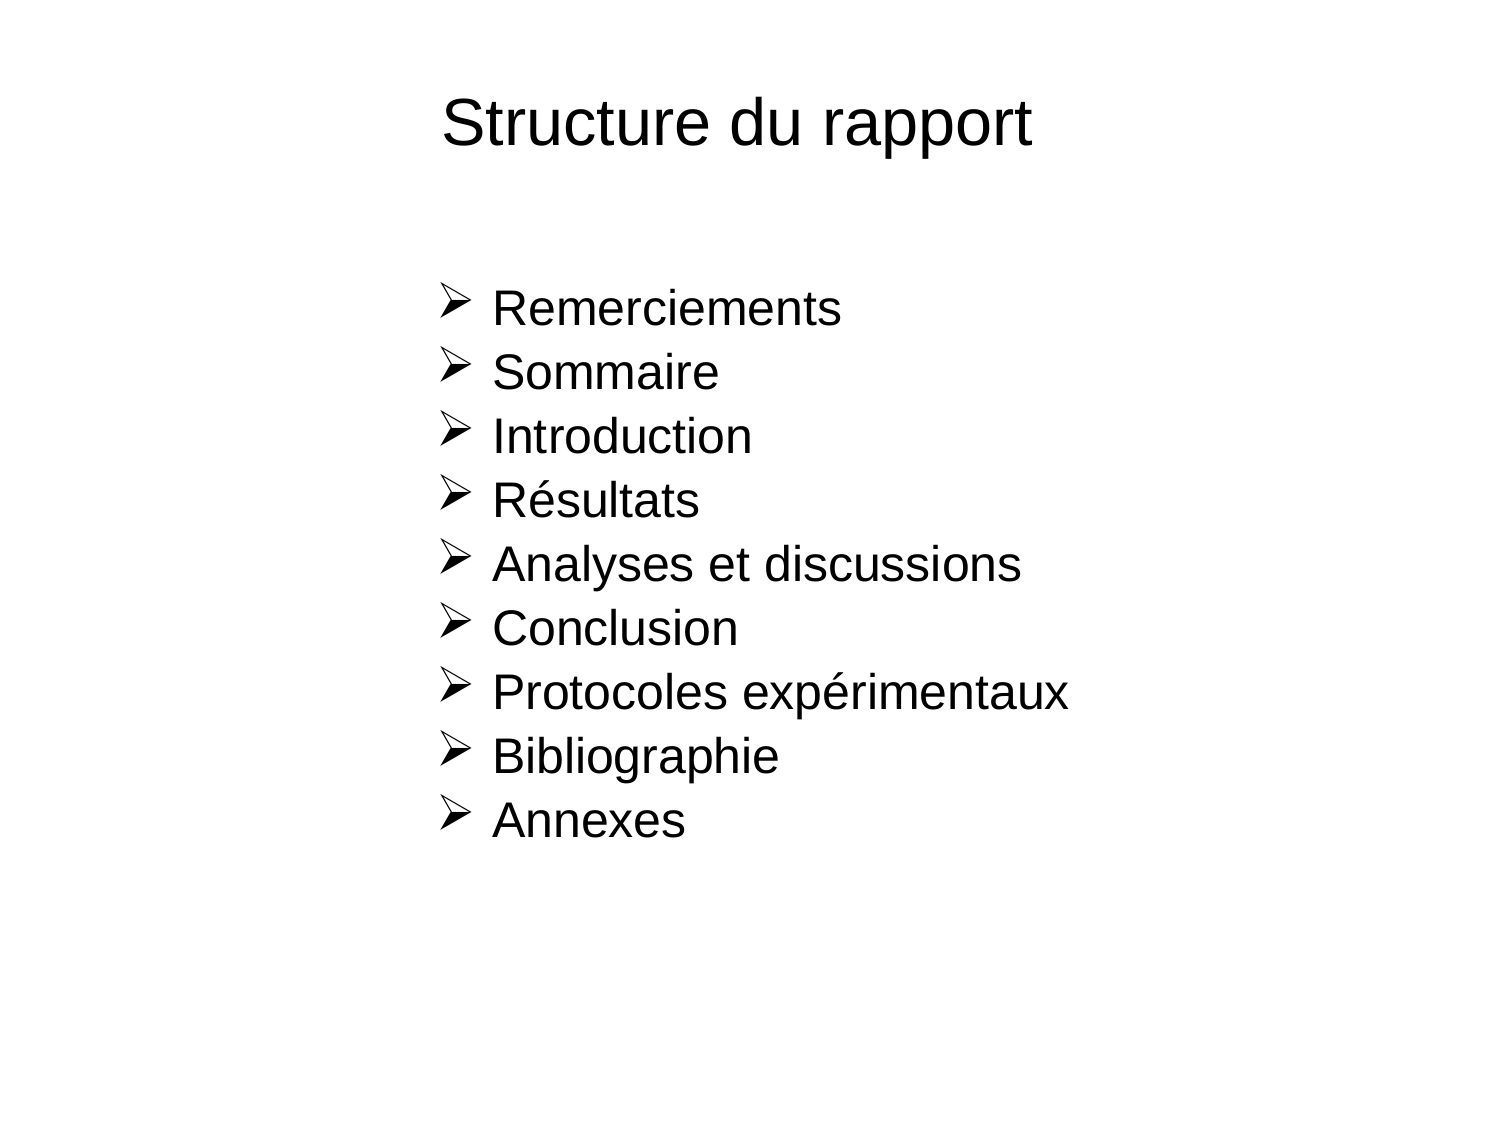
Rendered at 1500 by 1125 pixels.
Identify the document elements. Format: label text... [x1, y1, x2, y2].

title Structure du rapport [99, 24, 1375, 213]
list Remerciements Sommaire Introduction Résultats Analyses et discussions Conclusion Protocoles expérimentaux Bibliographie Annexes [212, 275, 1150, 950]
